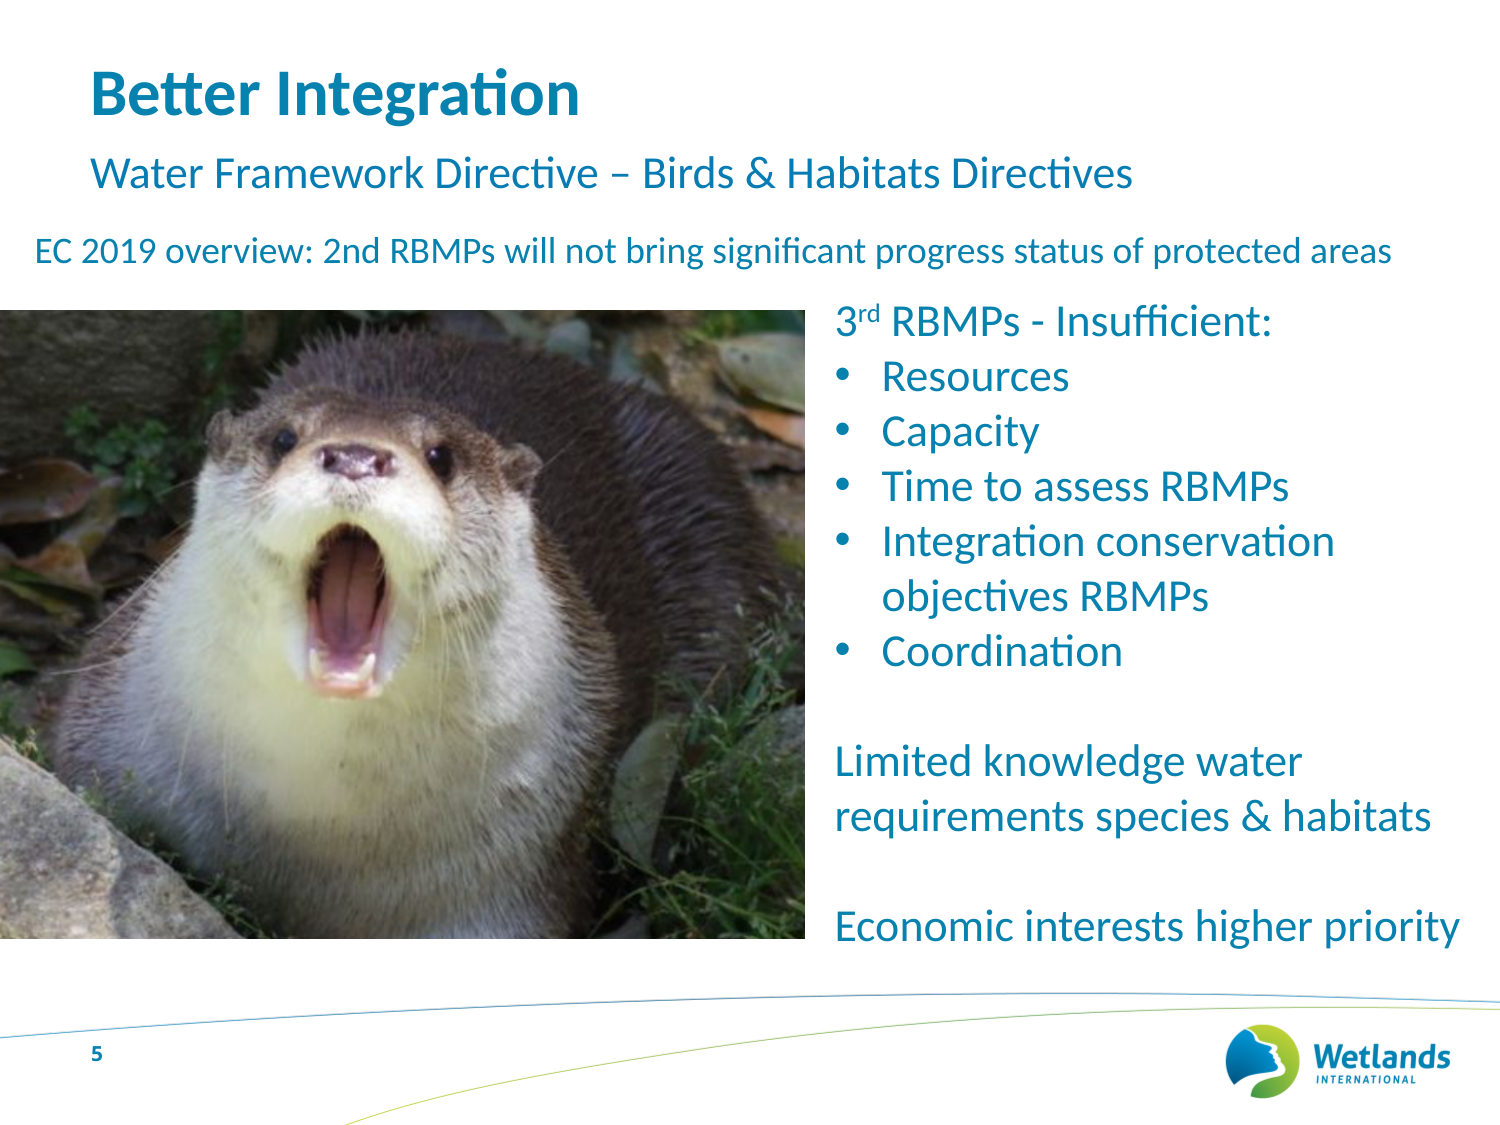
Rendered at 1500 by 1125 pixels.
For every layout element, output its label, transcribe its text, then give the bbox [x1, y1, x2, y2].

text_box EC 2019 overview: 2nd RBMPs will not bring significant progress status of protected areas [19, 218, 1425, 279]
slide_number 5 [76, 1032, 159, 1078]
text_box 3rd RBMPs - Insufficient: Resources Capacity Time to assess RBMPs Integration conservation objectives RBMPs Coordination Limited knowledge water requirements species & habitats Economic interests higher priority [819, 283, 1500, 958]
list Water Framework Directive – Birds & Habitats Directives [75, 135, 1427, 205]
title Better Integration [75, 45, 1425, 132]
picture [0, 0, 1500, 1125]
